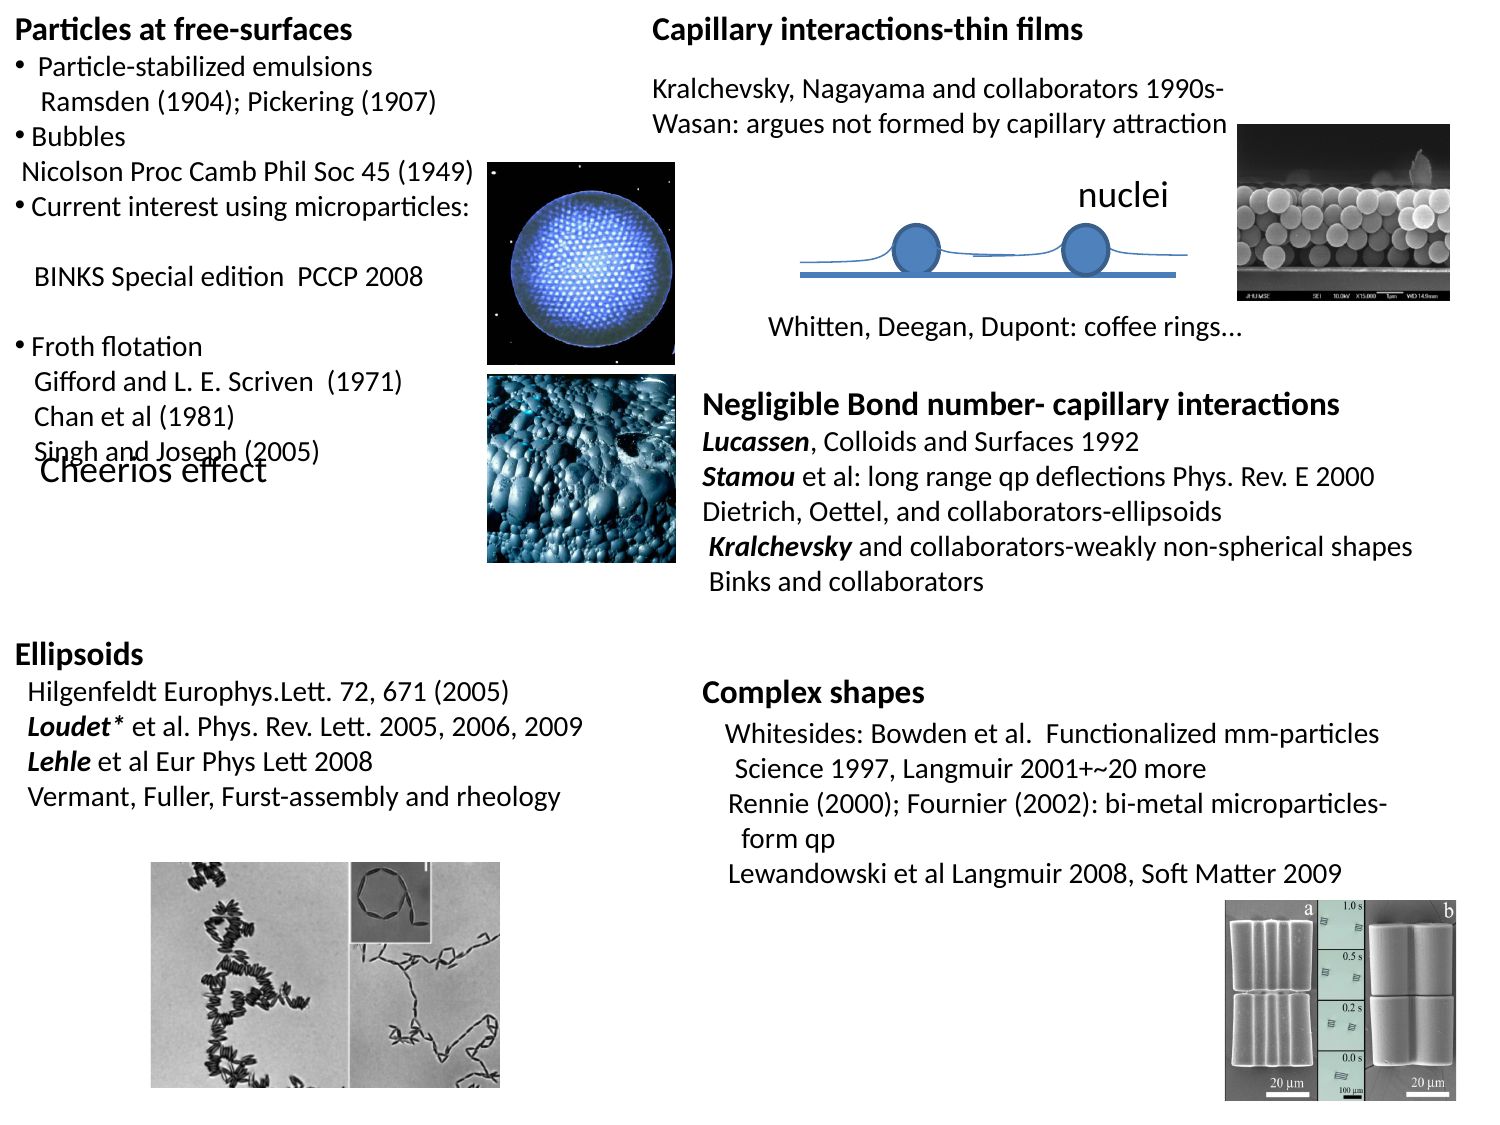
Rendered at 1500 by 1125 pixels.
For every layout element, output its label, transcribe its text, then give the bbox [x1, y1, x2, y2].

text_box Whitten, Deegan, Dupont: coffee rings... [753, 299, 1259, 350]
picture [151, 799, 500, 1125]
picture [487, 374, 676, 564]
text_box Negligible Bond number- capillary interactions Lucassen, Colloids and Surfaces 1992 Stamou et al: long range qp deflections Phys. Rev. E 2000 Dietrich, Oettel, and collaborators-ellipsoids Kralchevsky and collaborators-weakly non-spherical shapes Binks and collaborators [687, 374, 1463, 605]
picture [1224, 899, 1457, 1101]
text_box Ellipsoids Hilgenfeldt Europhys.Lett. 72, 671 (2005) Loudet* et al. Phys. Rev. Lett. 2005, 2006, 2009 Lehle et al Eur Phys Lett 2008 Vermant, Fuller, Furst-assembly and rheology [0, 624, 638, 820]
text_box Cheerios effect [24, 437, 300, 498]
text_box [799, 162, 1188, 276]
text_box Kralchevsky, Nagayama and collaborators 1990s- Wasan: argues not formed by capillary attraction [637, 62, 1288, 178]
text_box Particles at free-surfaces Particle-stabilized emulsions Ramsden (1904); Pickering (1907) Bubbles Nicolson Proc Camb Phil Soc 45 (1949) Current interest using microparticles: BINKS Special edition PCCP 2008 Froth flotation Gifford and L. E. Scriven (1971) Chan et al (1981) Singh and Joseph (2005) [0, 0, 513, 510]
text_box Capillary interactions-thin films [637, 0, 1150, 55]
picture [1237, 124, 1451, 301]
picture [487, 162, 676, 365]
text_box Complex shapes Whitesides: Bowden et al. Functionalized mm-particles Science 1997, Langmuir 2001+~20 more Rennie (2000); Fournier (2002): bi-metal microparticles- form qp Lewandowski et al Langmuir 2008, Soft Matter 2009 [687, 662, 1438, 897]
